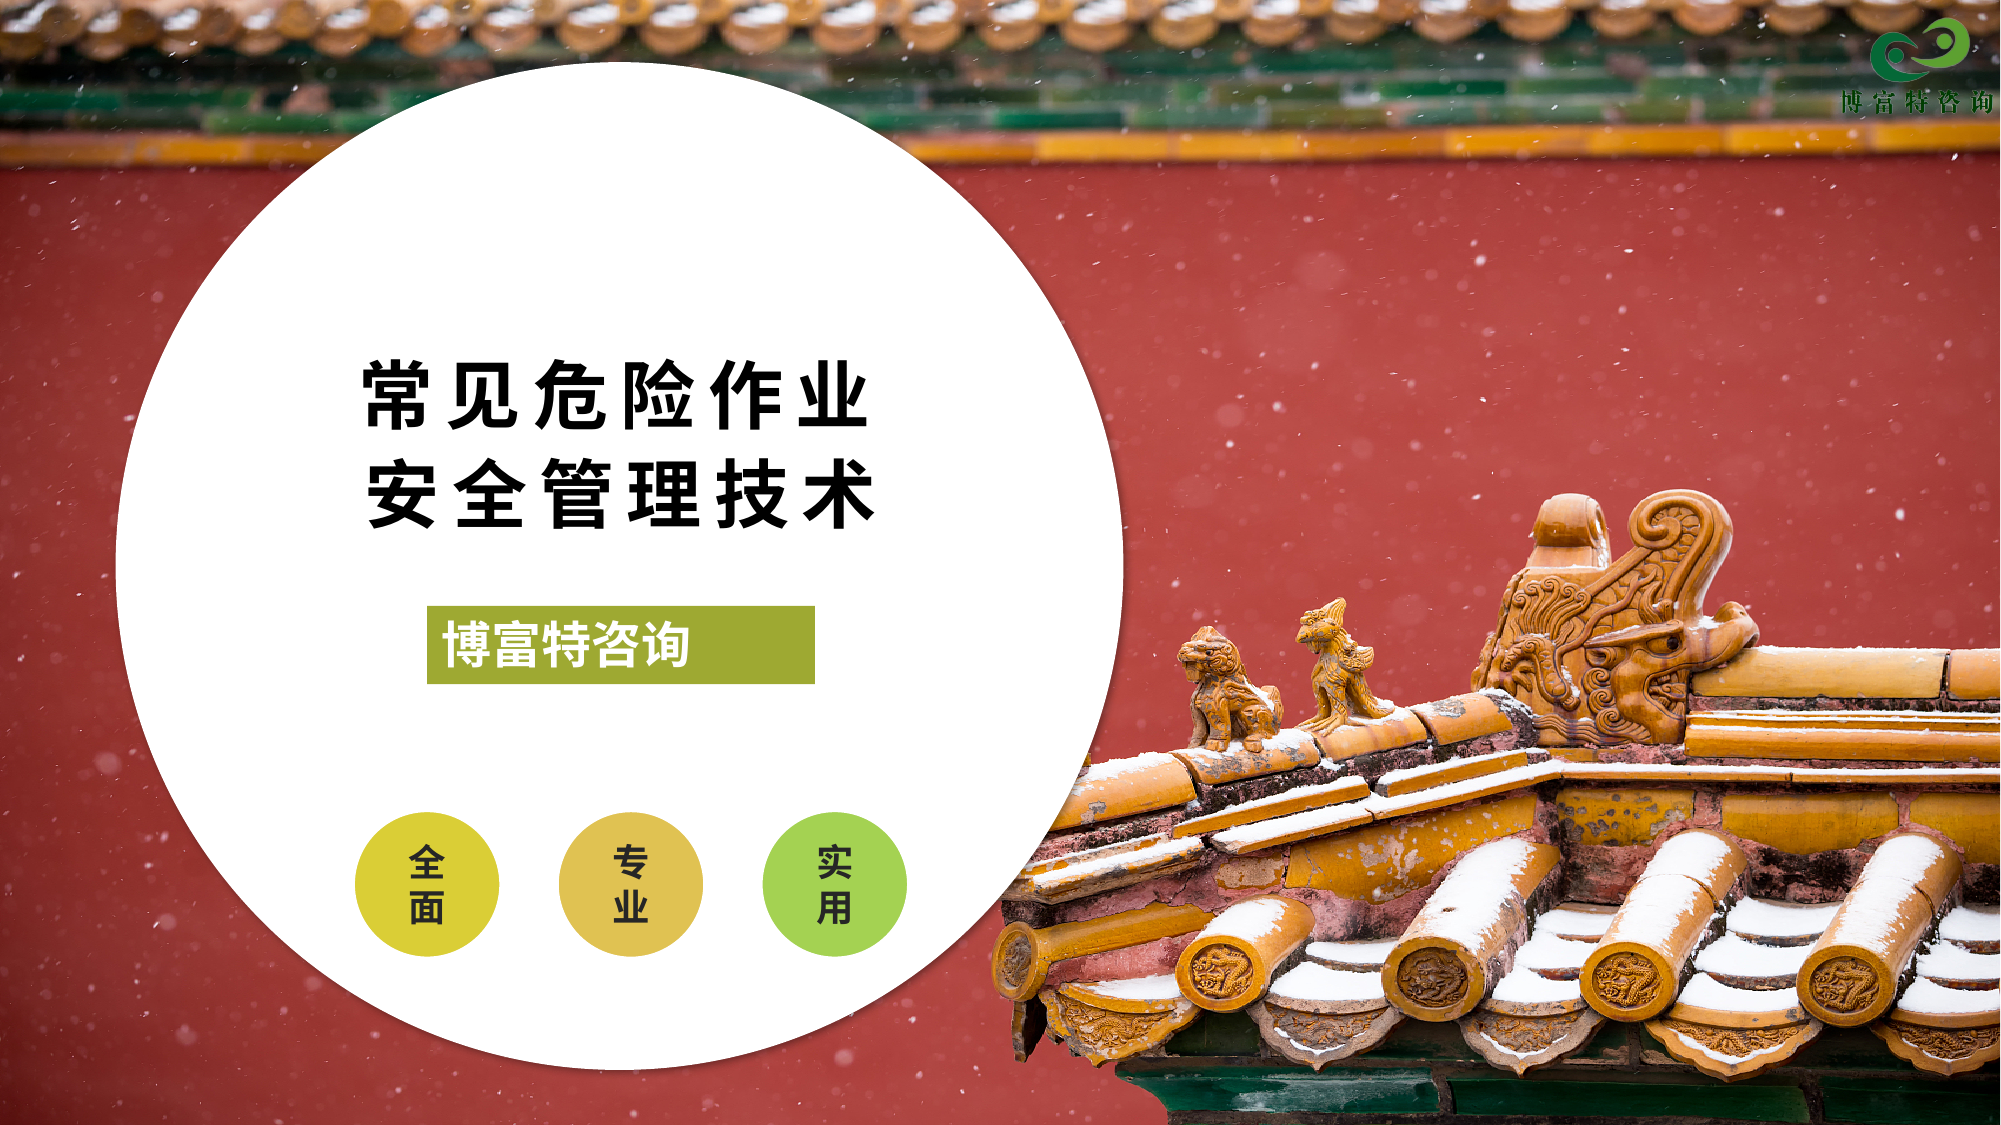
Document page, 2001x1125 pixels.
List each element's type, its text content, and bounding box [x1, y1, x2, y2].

text_box 博富特咨询 [427, 605, 815, 685]
text_box 实用 [759, 809, 911, 960]
title 常见危险作业 安全管理技术 [99, 274, 1143, 538]
text_box 全面 [351, 809, 503, 960]
text_box 专业 [555, 809, 707, 960]
picture [0, 0, 2001, 1125]
